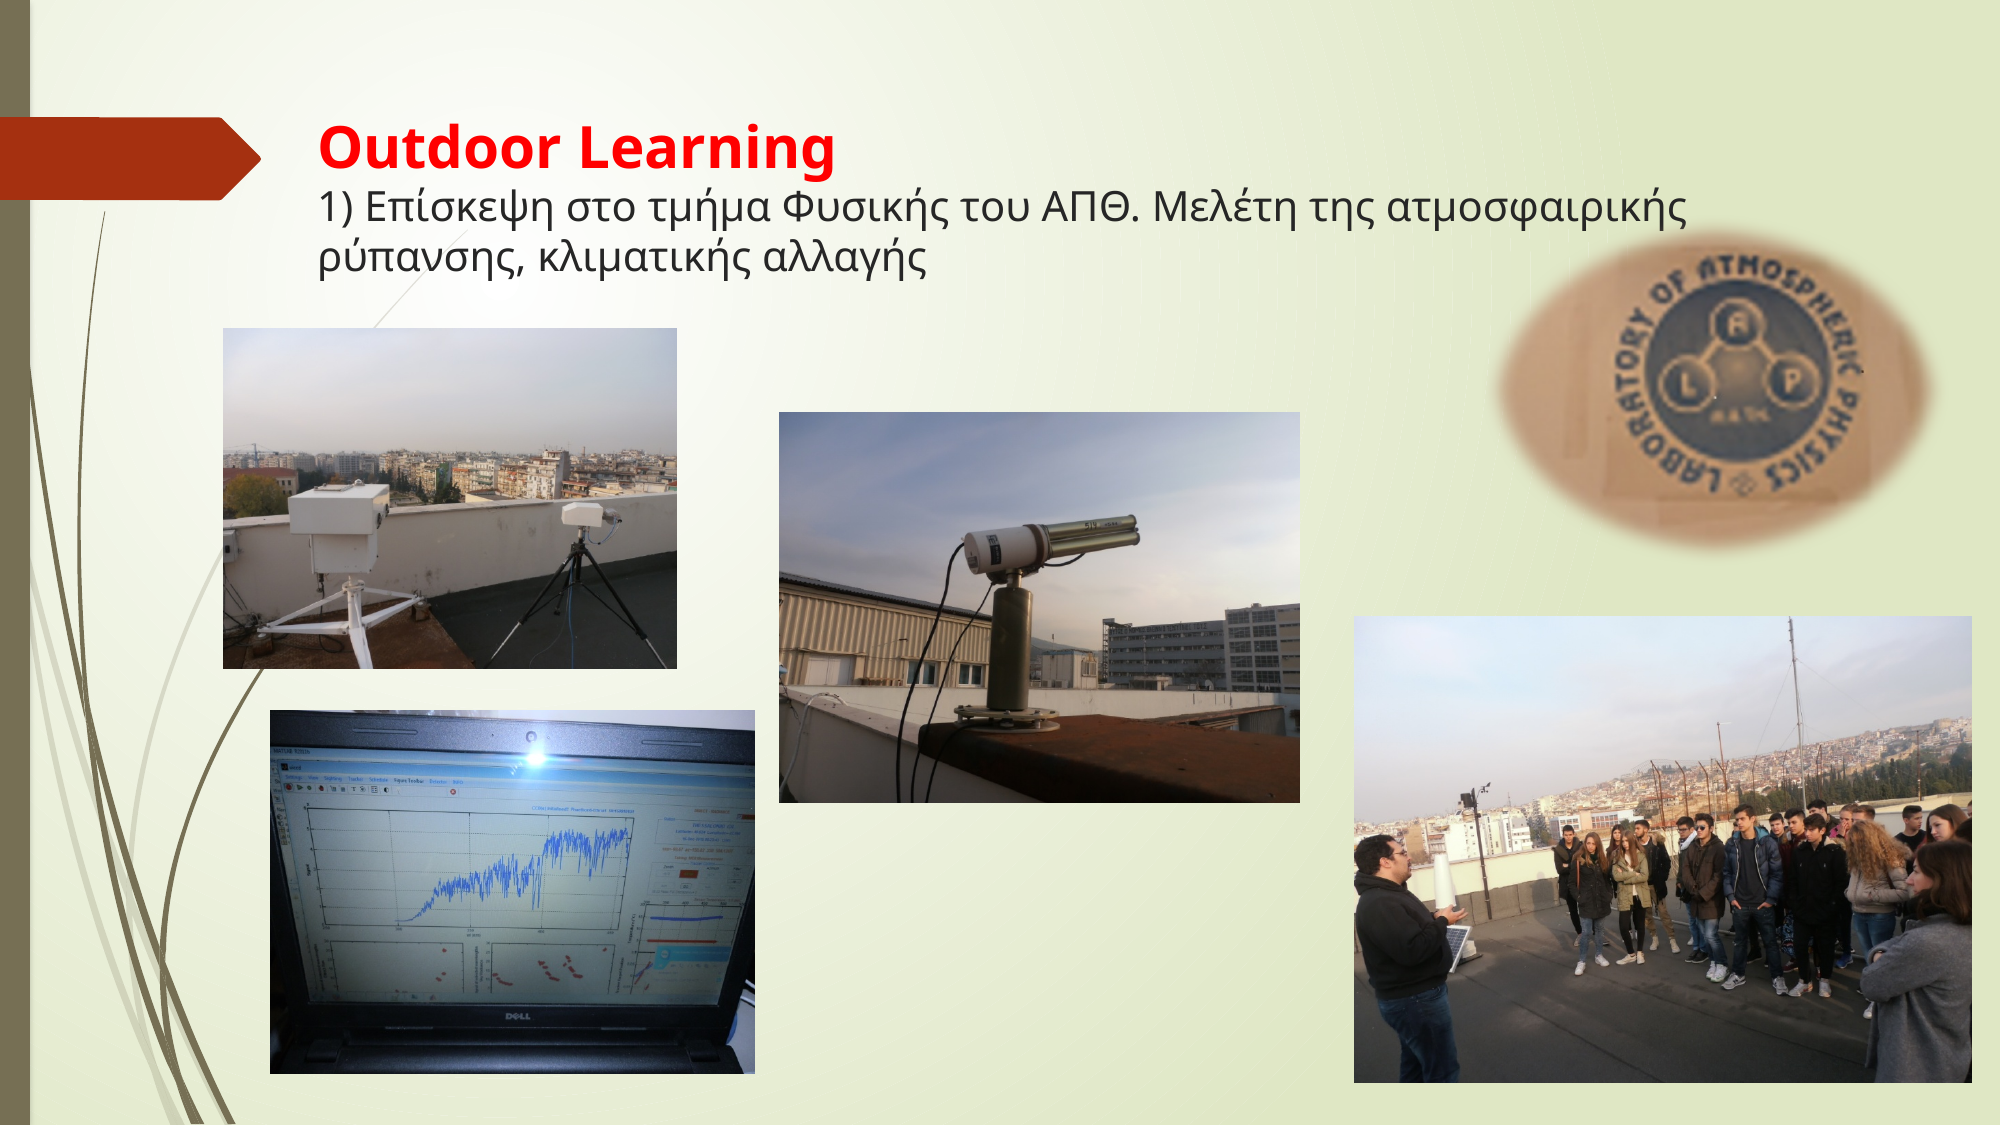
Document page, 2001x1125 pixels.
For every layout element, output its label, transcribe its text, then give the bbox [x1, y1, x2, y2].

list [270, 709, 755, 1074]
picture [1478, 213, 1951, 568]
title Outdoor Learning 1) Επίσκεψη στο τμήμα Φυσικής του ΑΠΘ. Μελέτη της ατμοσφαιρικής ρύπανσης, κλιματικής αλλαγής [302, 102, 1888, 313]
picture [1353, 616, 1973, 1083]
picture [779, 412, 1300, 803]
picture [223, 328, 677, 669]
